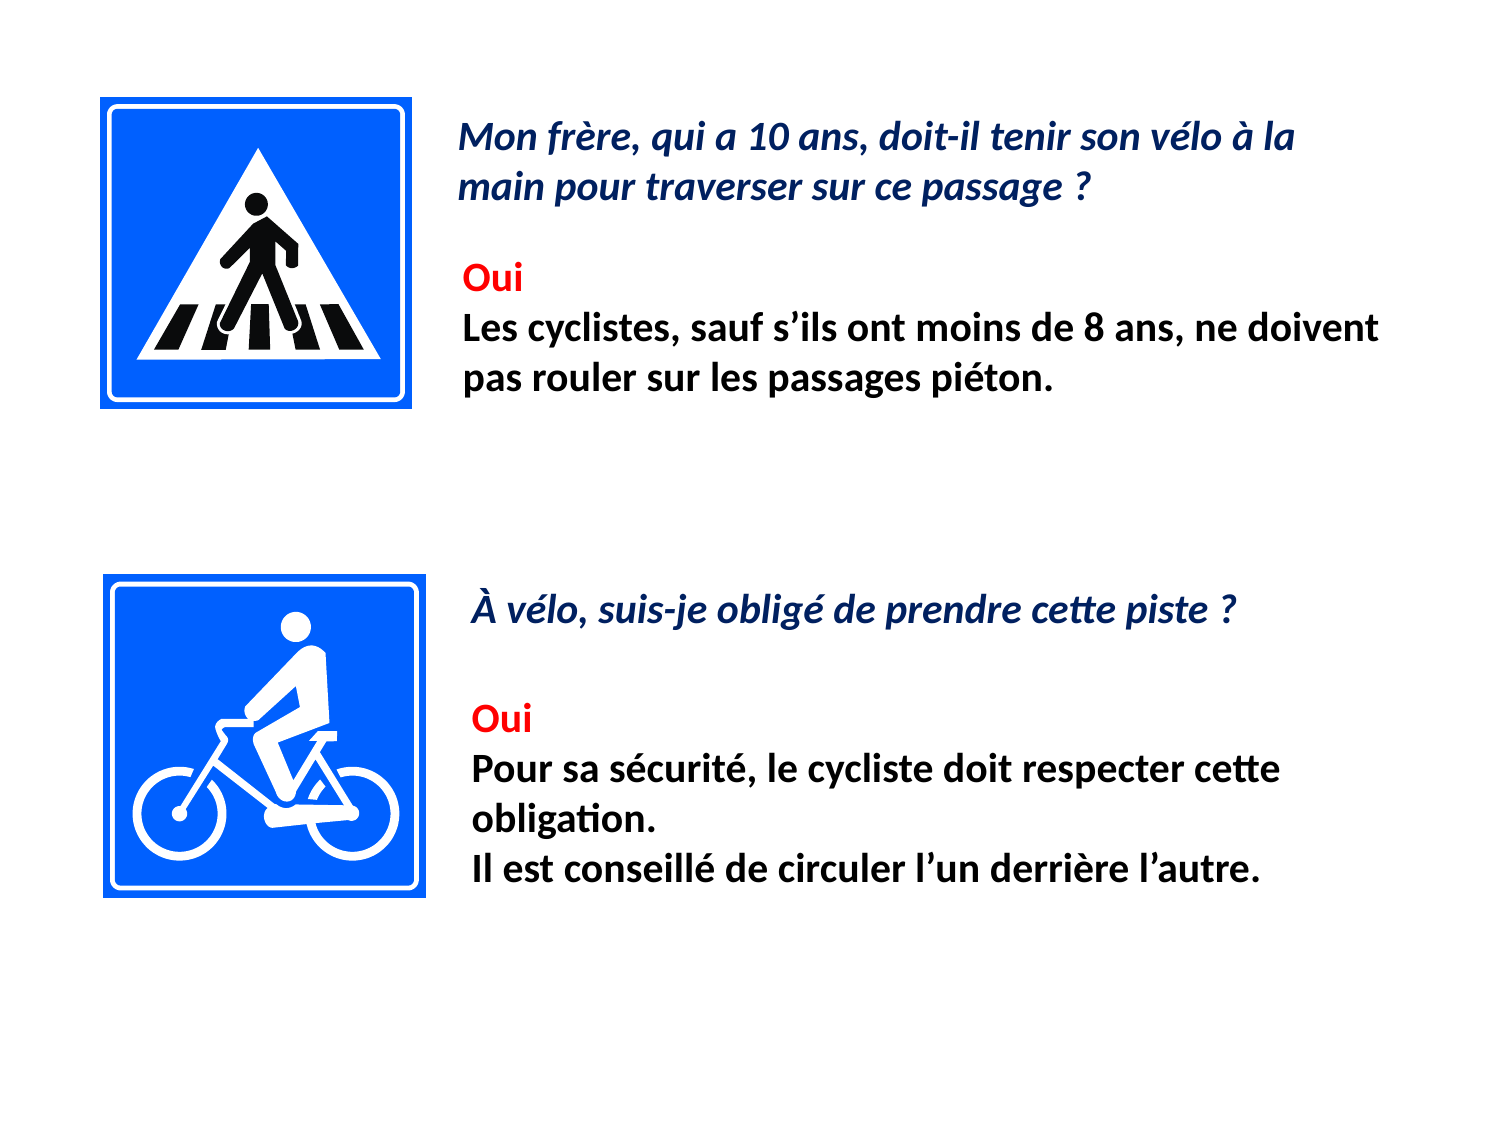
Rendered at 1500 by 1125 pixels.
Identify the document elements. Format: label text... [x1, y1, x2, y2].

picture [102, 573, 427, 898]
text_box À vélo, suis-je obligé de prendre cette piste ? [456, 574, 1409, 640]
text_box Oui Pour sa sécurité, le cycliste doit respecter cette obligation. Il est conseillé de circuler l’un derrière l’autre. [456, 683, 1415, 899]
text_box Oui Les cyclistes, sauf s’ils ont moins de 8 ans, ne doivent pas rouler sur les passages piéton. [447, 242, 1405, 408]
text_box Mon frère, qui a 10 ans, doit-il tenir son vélo à la main pour traverser sur ce passage ? [442, 101, 1400, 216]
picture [99, 96, 413, 410]
